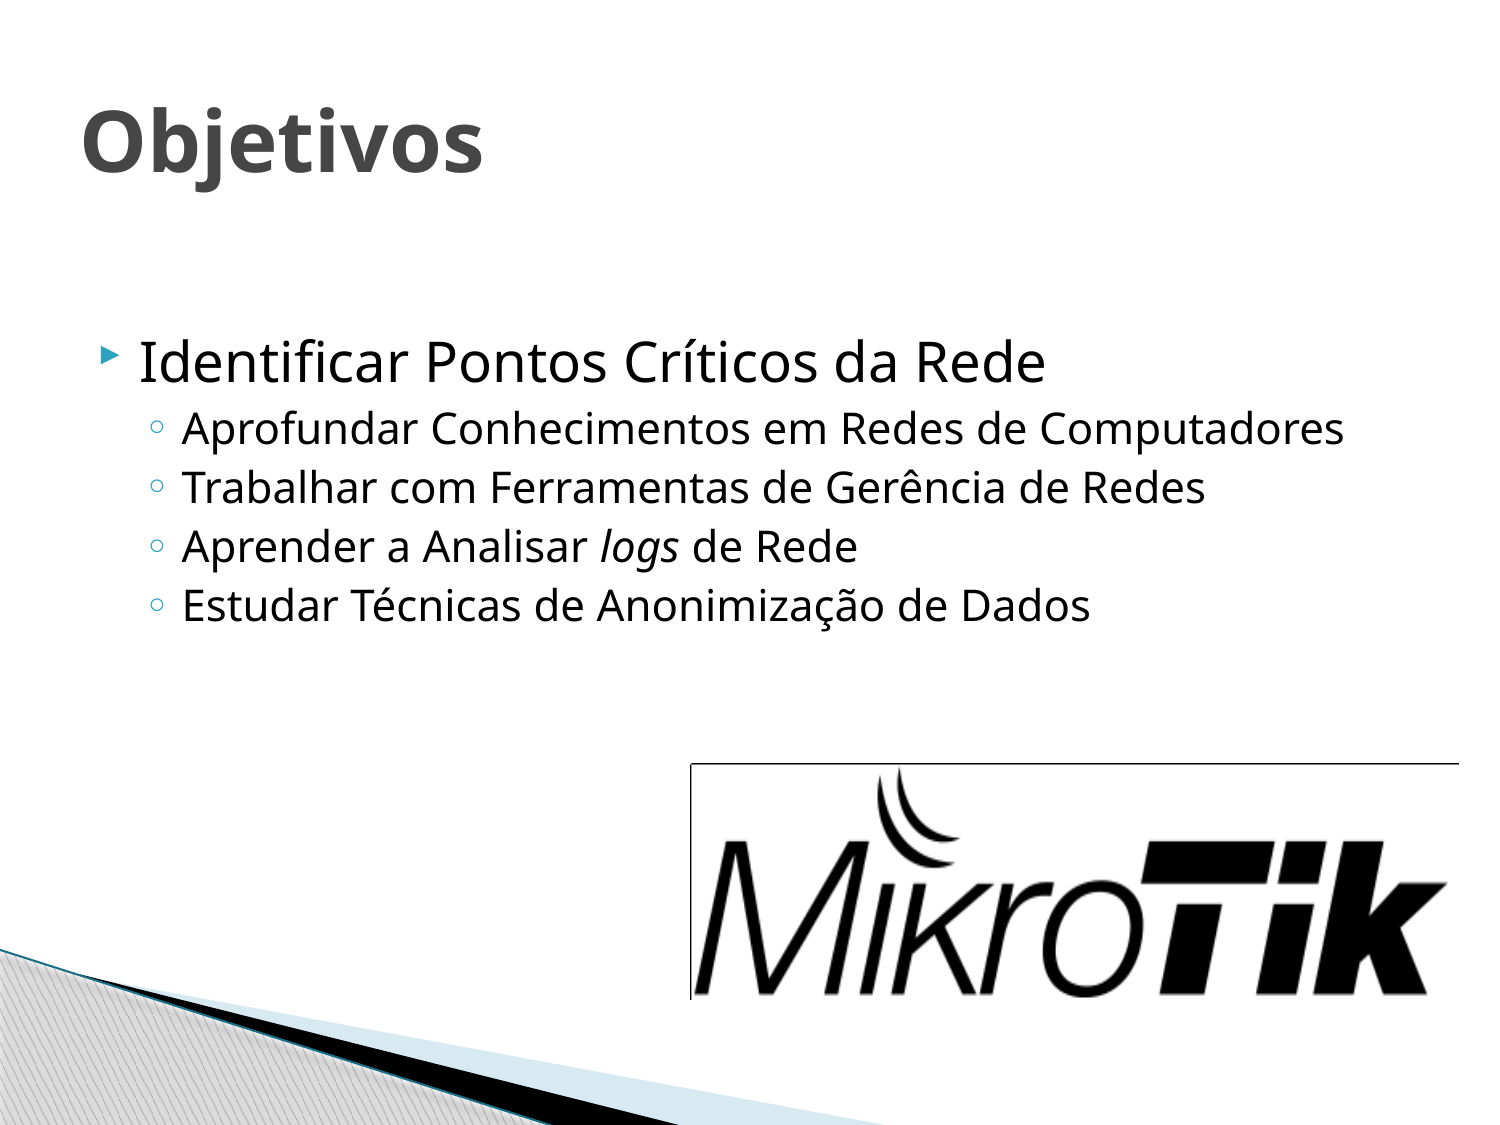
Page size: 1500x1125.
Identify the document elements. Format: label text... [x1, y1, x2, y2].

picture [690, 762, 1459, 1000]
list Identificar Pontos Críticos da Rede Aprofundar Conhecimentos em Redes de Computadores Trabalhar com Ferramentas de Gerência de Redes Aprender a Analisar logs de Rede Estudar Técnicas de Anonimização de Dados [64, 243, 1500, 986]
title Objetivos [64, 45, 1425, 233]
